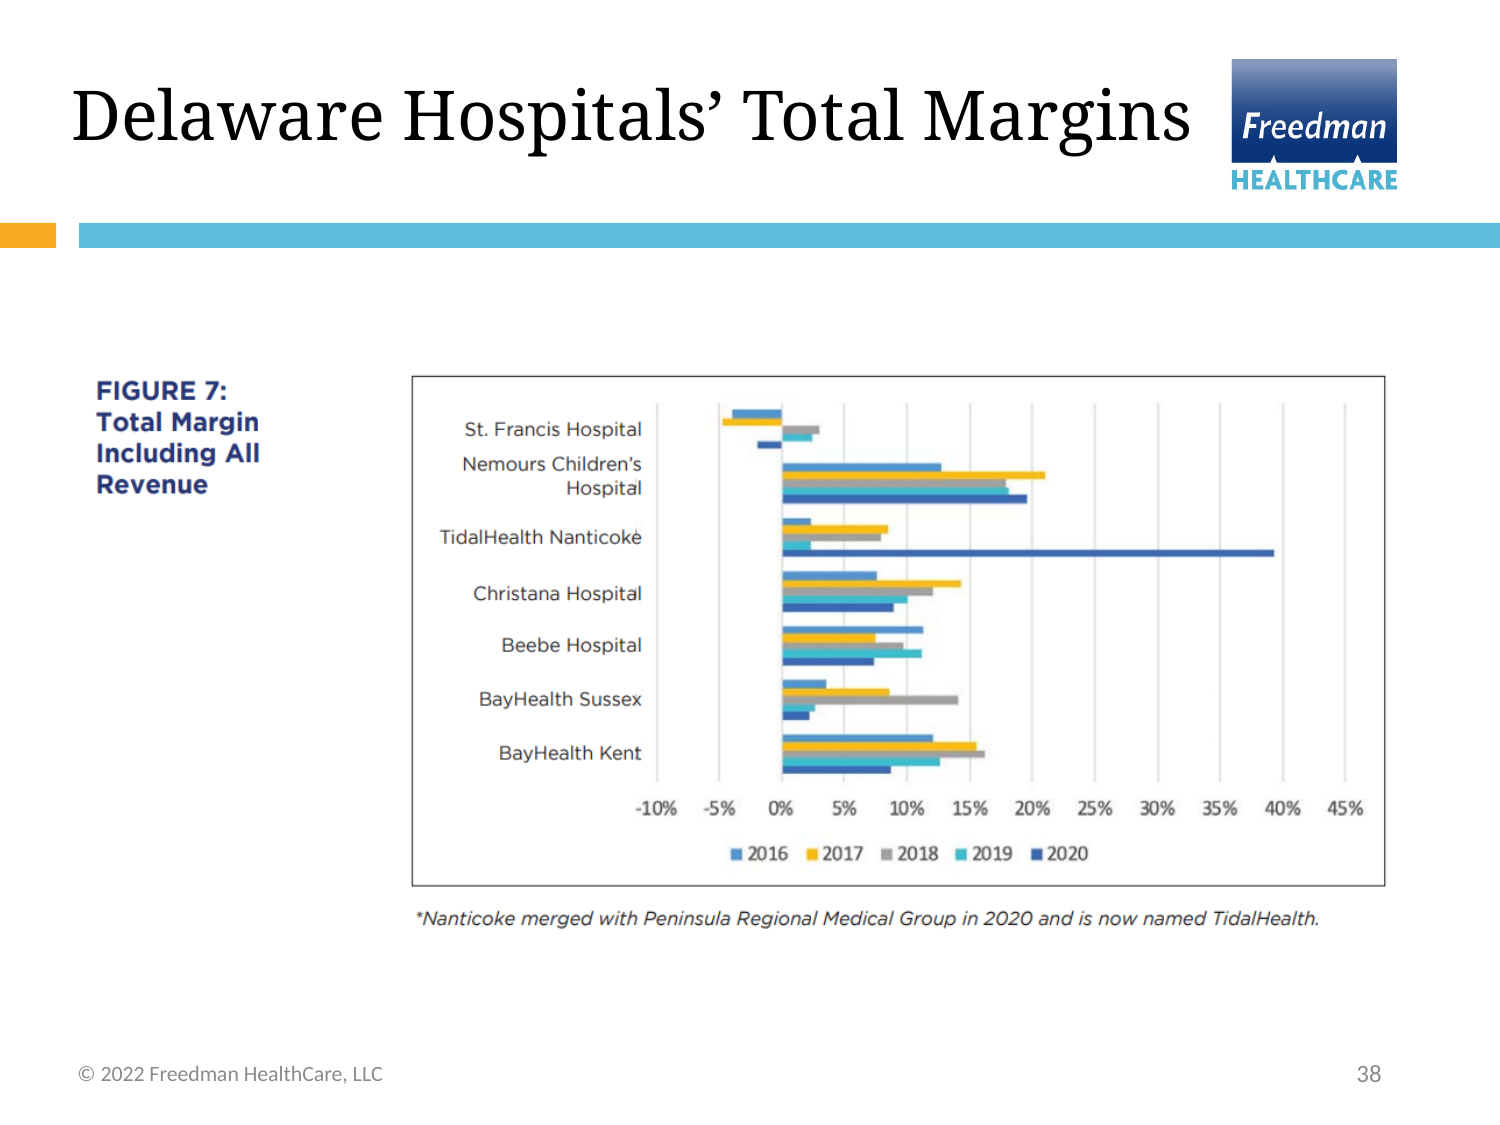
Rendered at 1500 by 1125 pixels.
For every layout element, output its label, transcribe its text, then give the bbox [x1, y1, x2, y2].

footer © 2022 Freedman HealthCare, LLC [56, 1042, 405, 1103]
slide_number 38 [1059, 1042, 1397, 1103]
text_box Delaware Hospitals’ Total Margins [56, 73, 1292, 163]
picture [1230, 59, 1397, 200]
picture [56, 307, 1434, 968]
